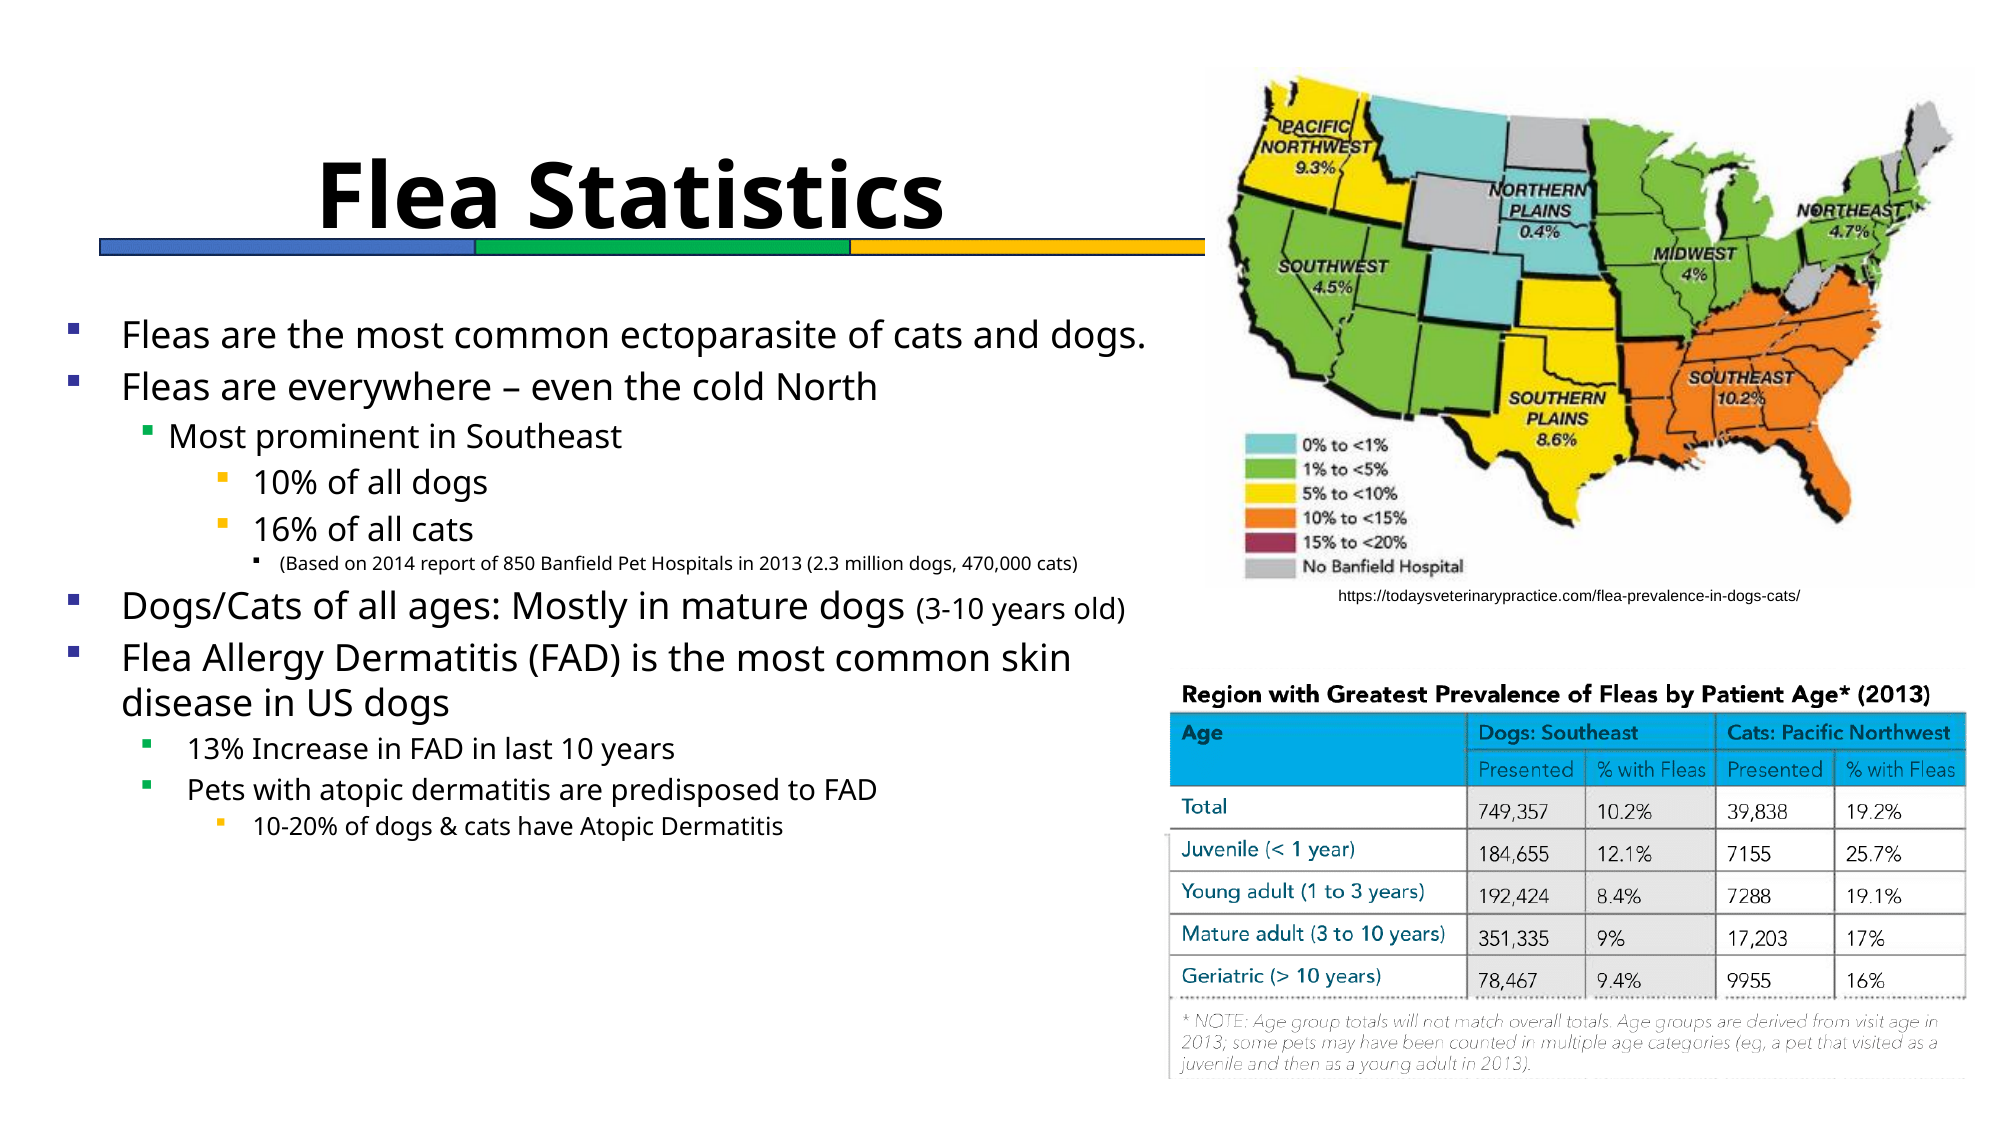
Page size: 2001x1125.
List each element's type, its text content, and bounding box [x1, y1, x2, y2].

text_box https://todaysveterinarypractice.com/flea-prevalence-in-dogs-cats/ [1323, 596, 1816, 613]
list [1204, 67, 1976, 588]
picture [99, 238, 288, 256]
title Flea Statistics [288, 110, 974, 273]
picture [974, 238, 1204, 256]
picture [1164, 668, 1976, 1080]
list Fleas are the most common ectoparasite of cats and dogs. Fleas are everywhere – even the cold North Most prominent in Southeast 10% of all dogs 16% of all cats (Based on 2014 report of 850 Banfield Pet Hospitals in 2013 (2.3 million dogs, 470,000 cats) Dogs/Cats of all ages: Mostly in mature dogs (3-10 years old) Flea Allergy Dermatitis (FAD) is the most common skin disease in US dogs 13% Increase in FAD in last 10 years Pets with atopic dermatitis are predisposed to FAD 10-20% of dogs & cats have Atopic Dermatitis [50, 303, 1165, 923]
